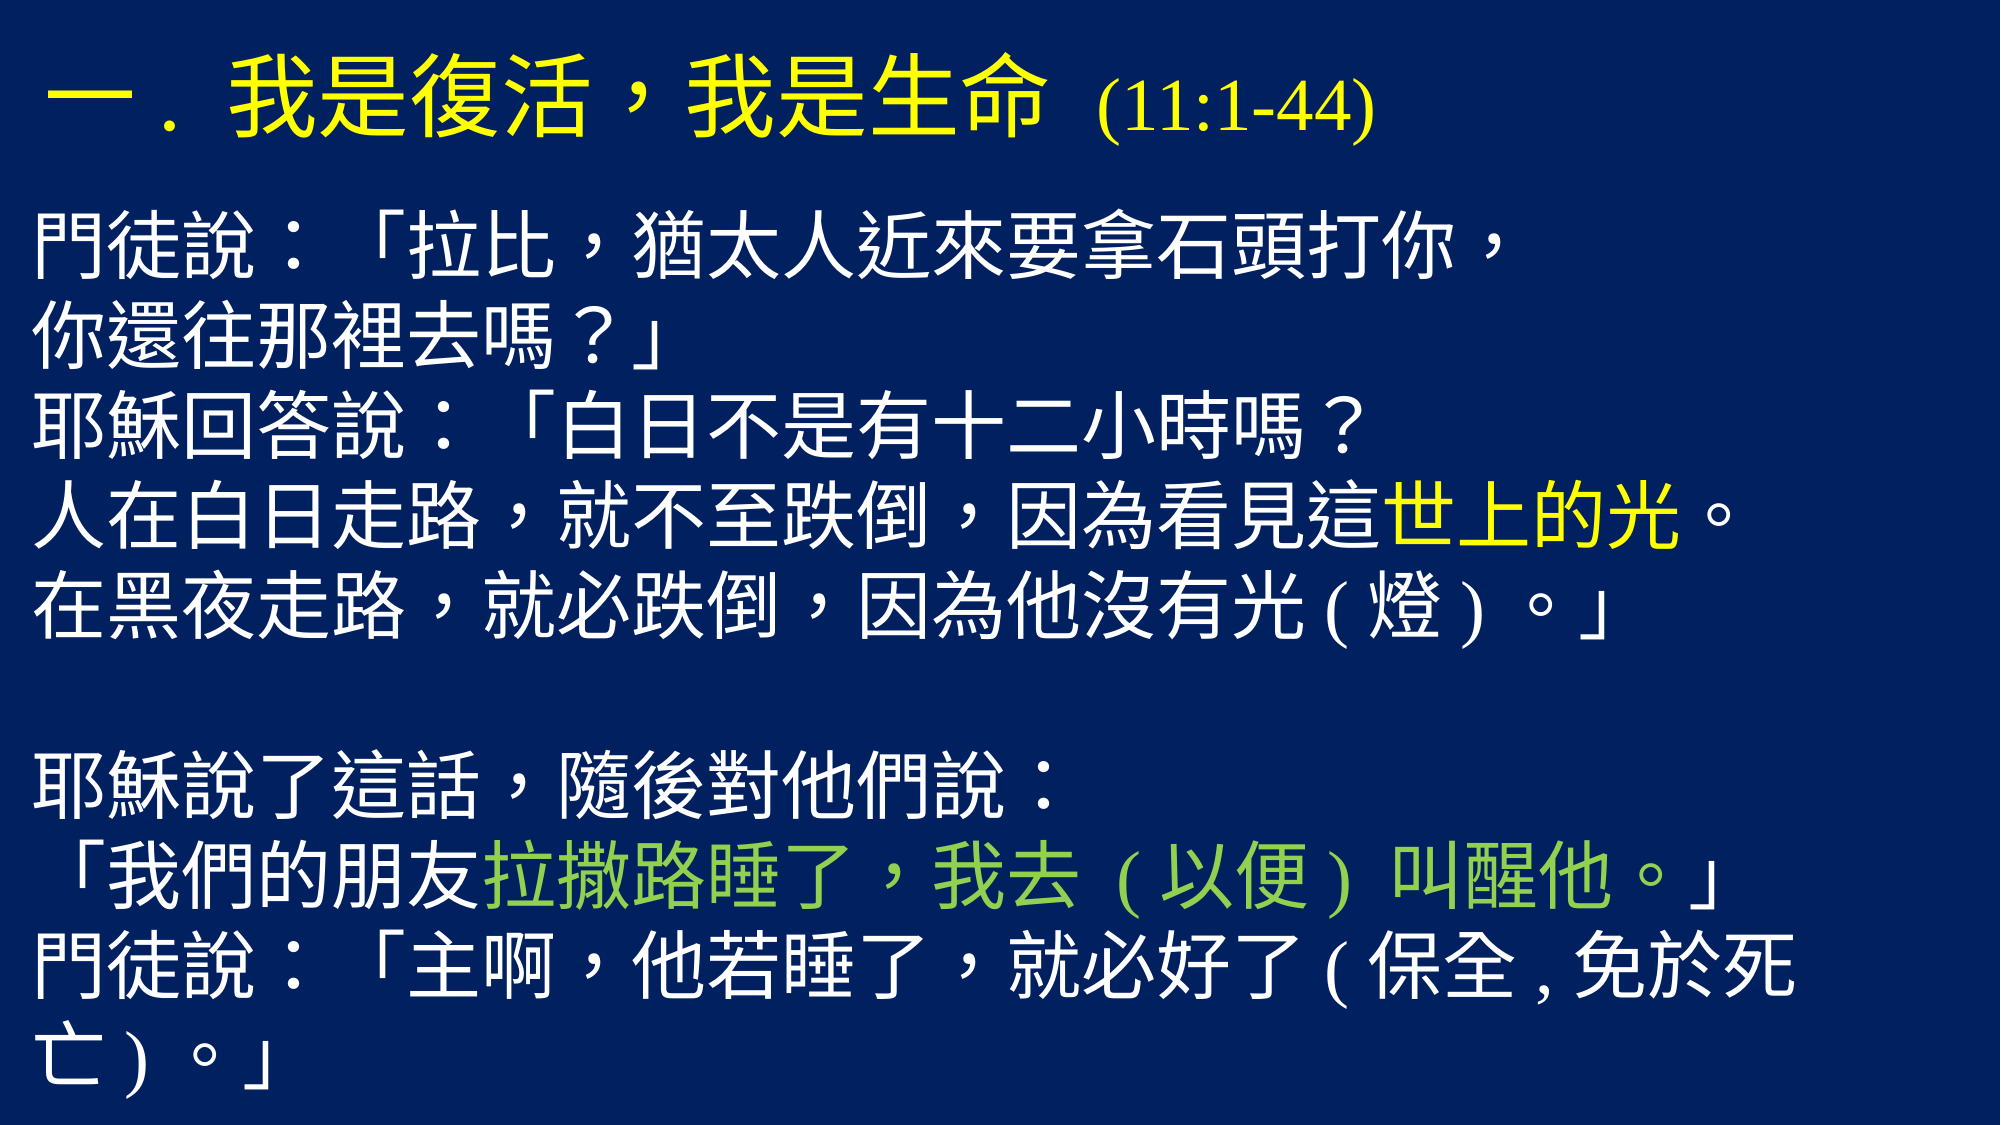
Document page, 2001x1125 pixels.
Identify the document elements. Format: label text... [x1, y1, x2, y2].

list 門徒說：「拉比，猶太人近來要拿石頭打你， 你還往那裡去嗎？」 耶穌回答說：「白日不是有十二小時嗎？ 人在白日走路，就不至跌倒，因為看見這世上的光。 在黑夜走路，就必跌倒，因為他沒有光(燈)。」 耶穌說了這話，隨後對他們說： 「我們的朋友拉撒路睡了，我去 (以便) 叫醒他。」 門徒說：「主啊，他若睡了，就必好了(保全,免於死亡)。」 [0, 191, 2000, 1125]
title 一. 我是復活，我是生命 (11:1-44) [0, 0, 1800, 188]
